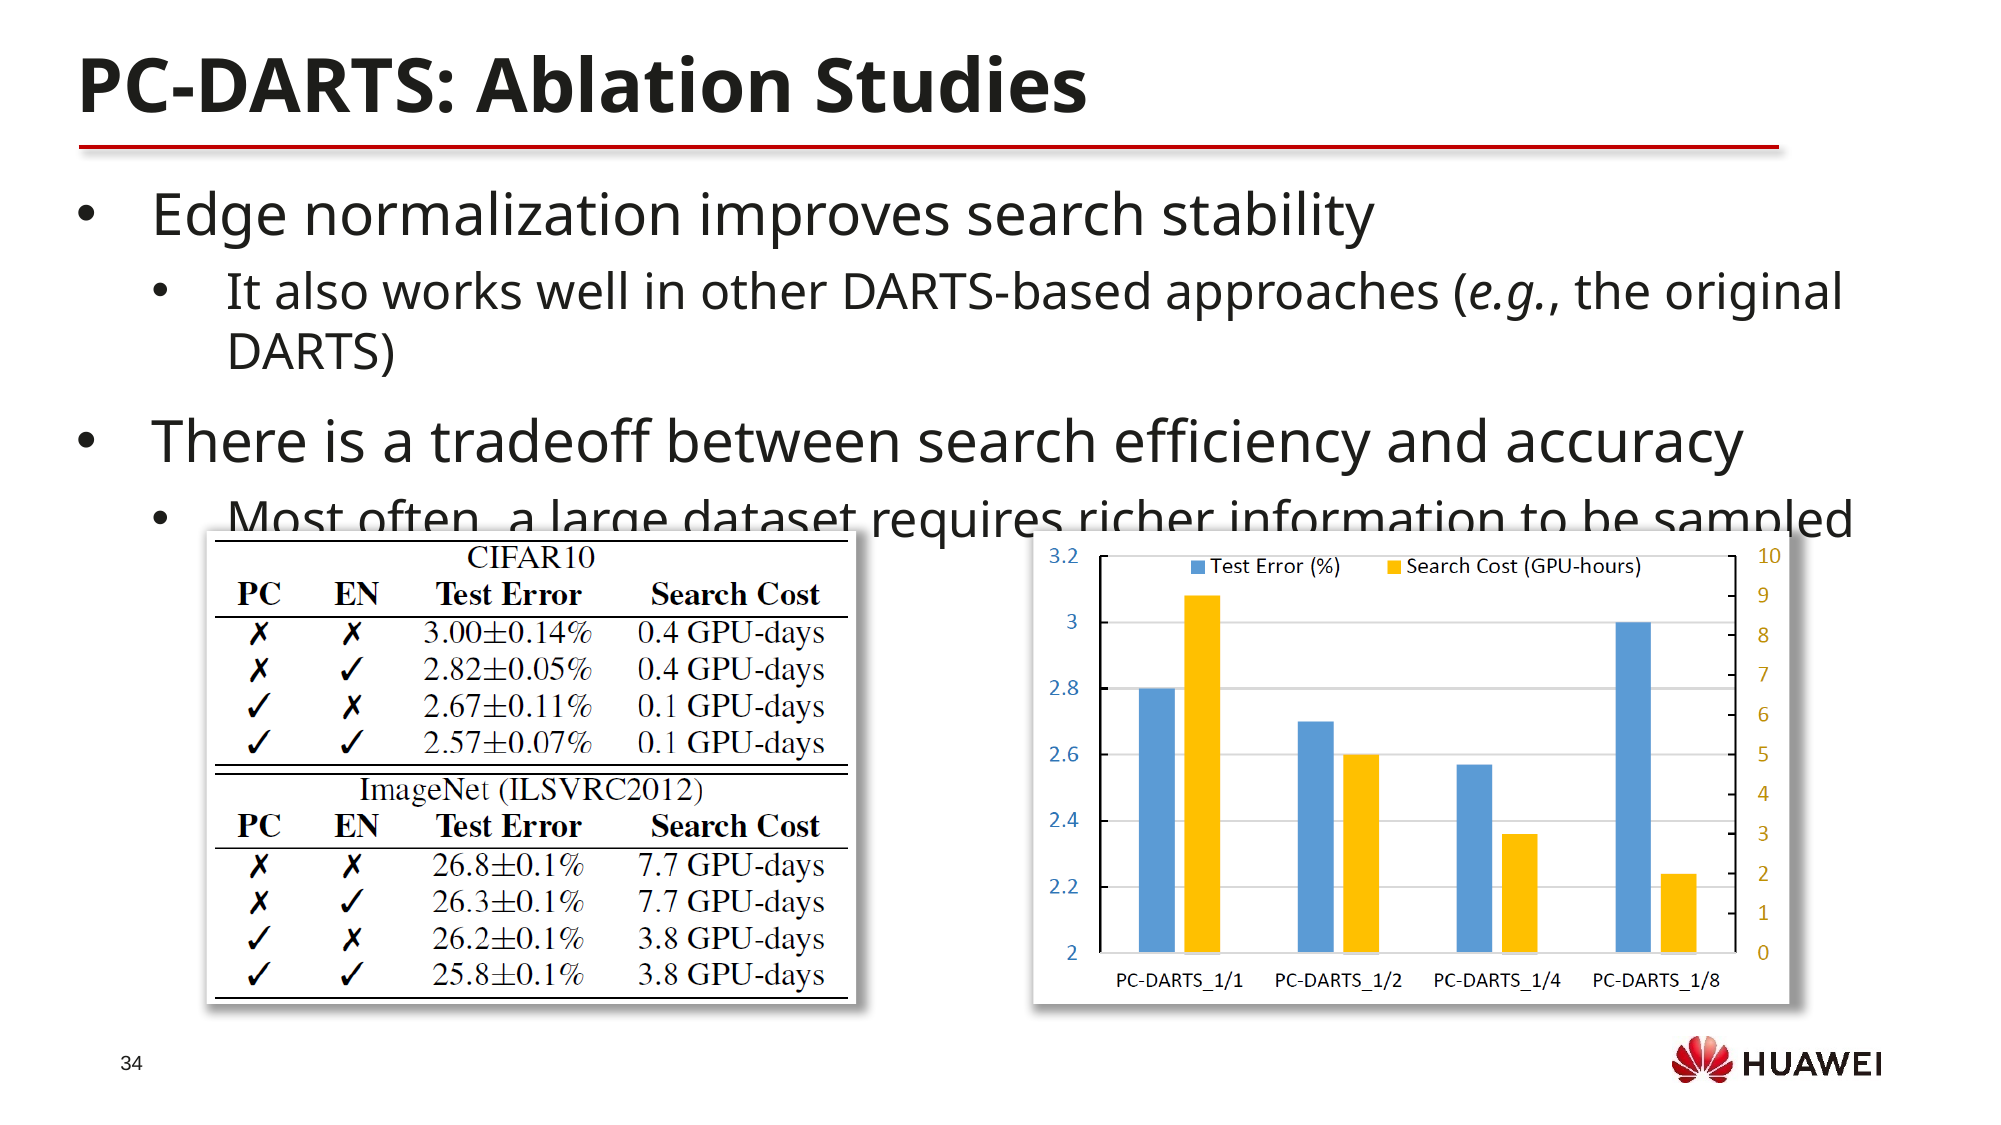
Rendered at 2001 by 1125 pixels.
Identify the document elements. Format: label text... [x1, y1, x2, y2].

text_box Edge normalization improves search stability It also works well in other DARTS-based approaches (e.g., the original DARTS) There is a tradeoff between search efficiency and accuracy Most often, a large dataset requires richer information to be sampled [76, 176, 1920, 1028]
picture [1672, 1036, 1881, 1083]
picture [1033, 531, 1790, 1004]
picture [206, 531, 857, 1004]
text_box PC-DARTS: Ablation Studies [76, 28, 1778, 137]
